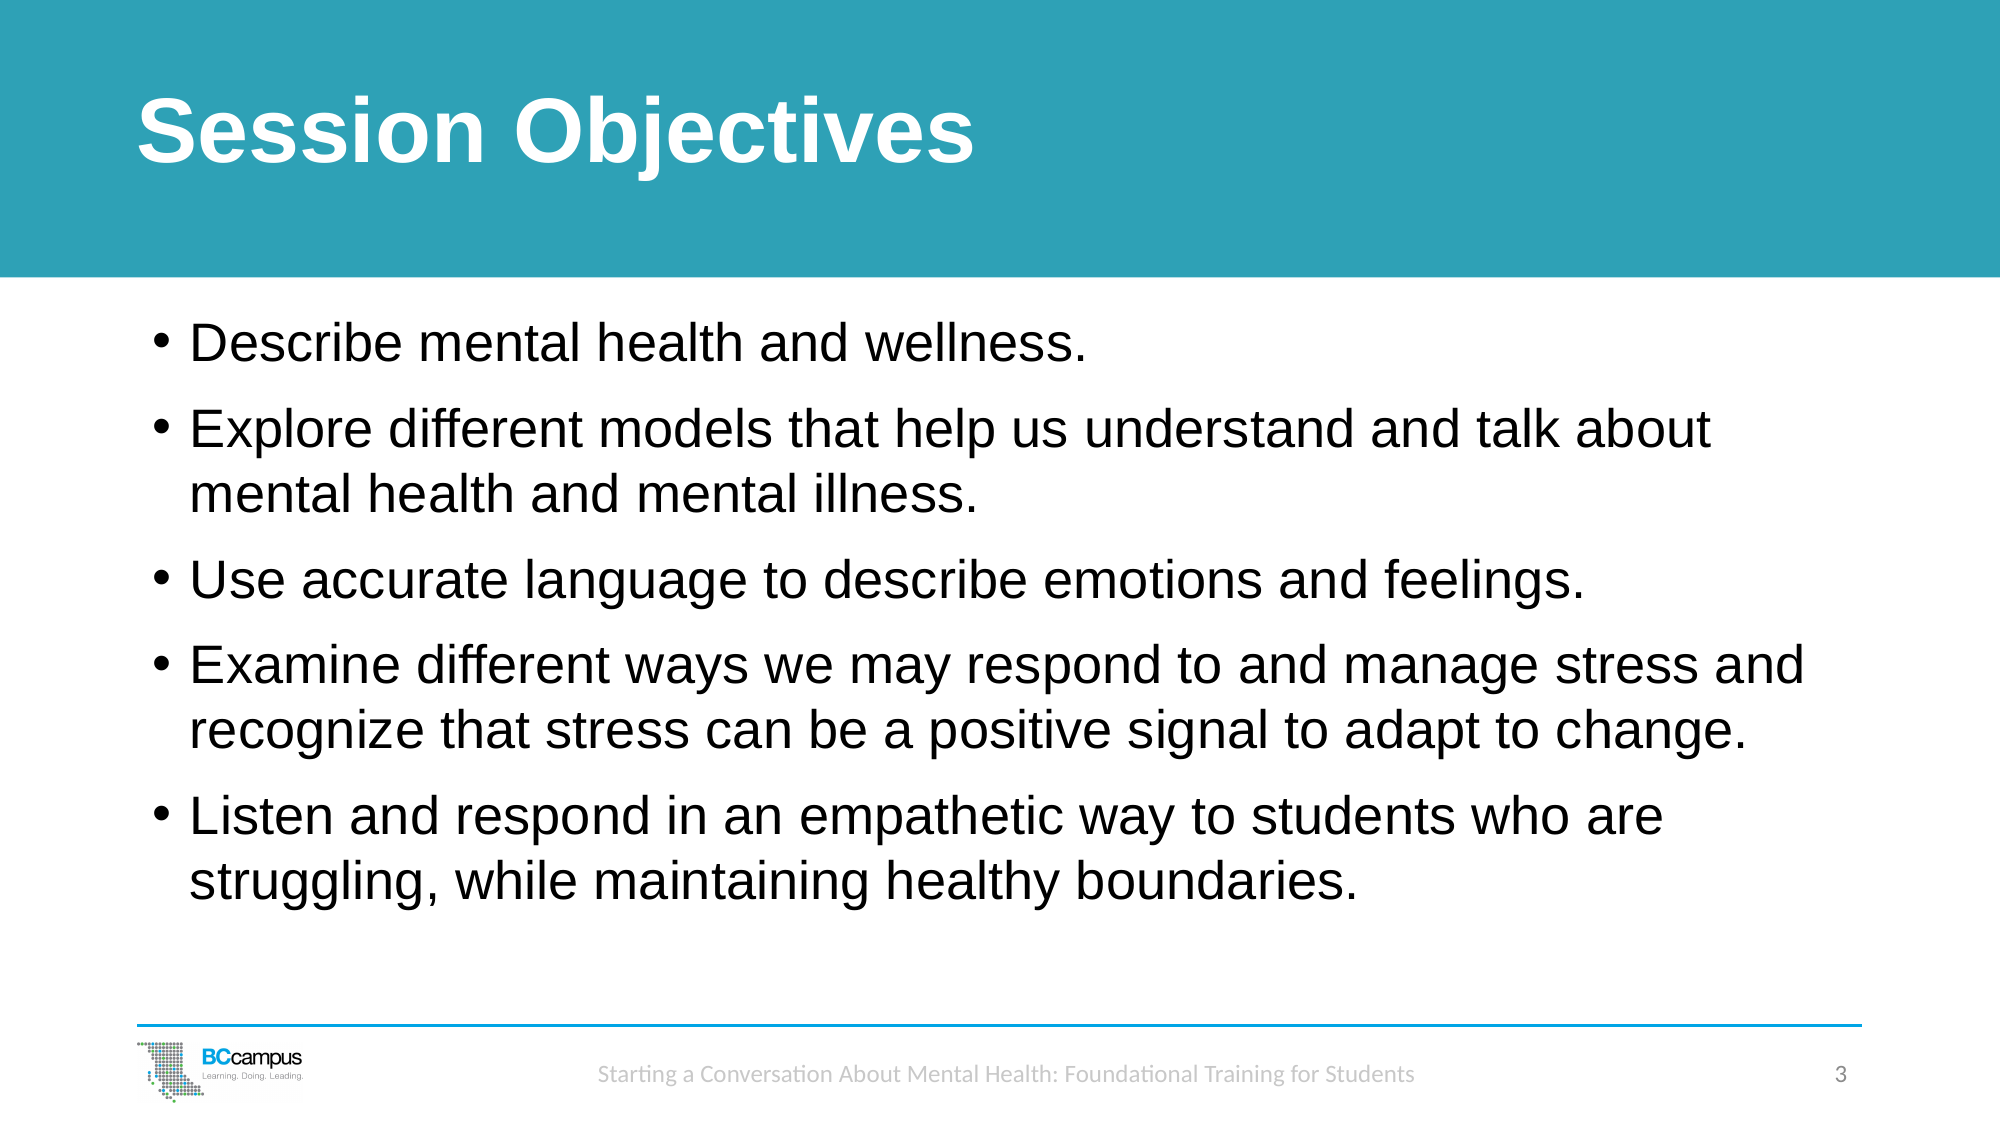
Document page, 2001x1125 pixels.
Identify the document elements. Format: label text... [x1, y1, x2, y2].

footer Starting a Conversation About Mental Health: Foundational Training for Students [544, 1042, 1471, 1103]
picture [137, 1042, 303, 1103]
title Session Objectives [0, 0, 2000, 278]
list Describe mental health and wellness. Explore different models that help us understand and talk about mental health and mental illness. Use accurate language to describe emotions and feelings. Examine different ways we may respond to and manage stress and recognize that stress can be a positive signal to adapt to change. Listen and respond in an empathetic way to students who are struggling, while maintaining healthy boundaries. [137, 299, 1863, 1013]
